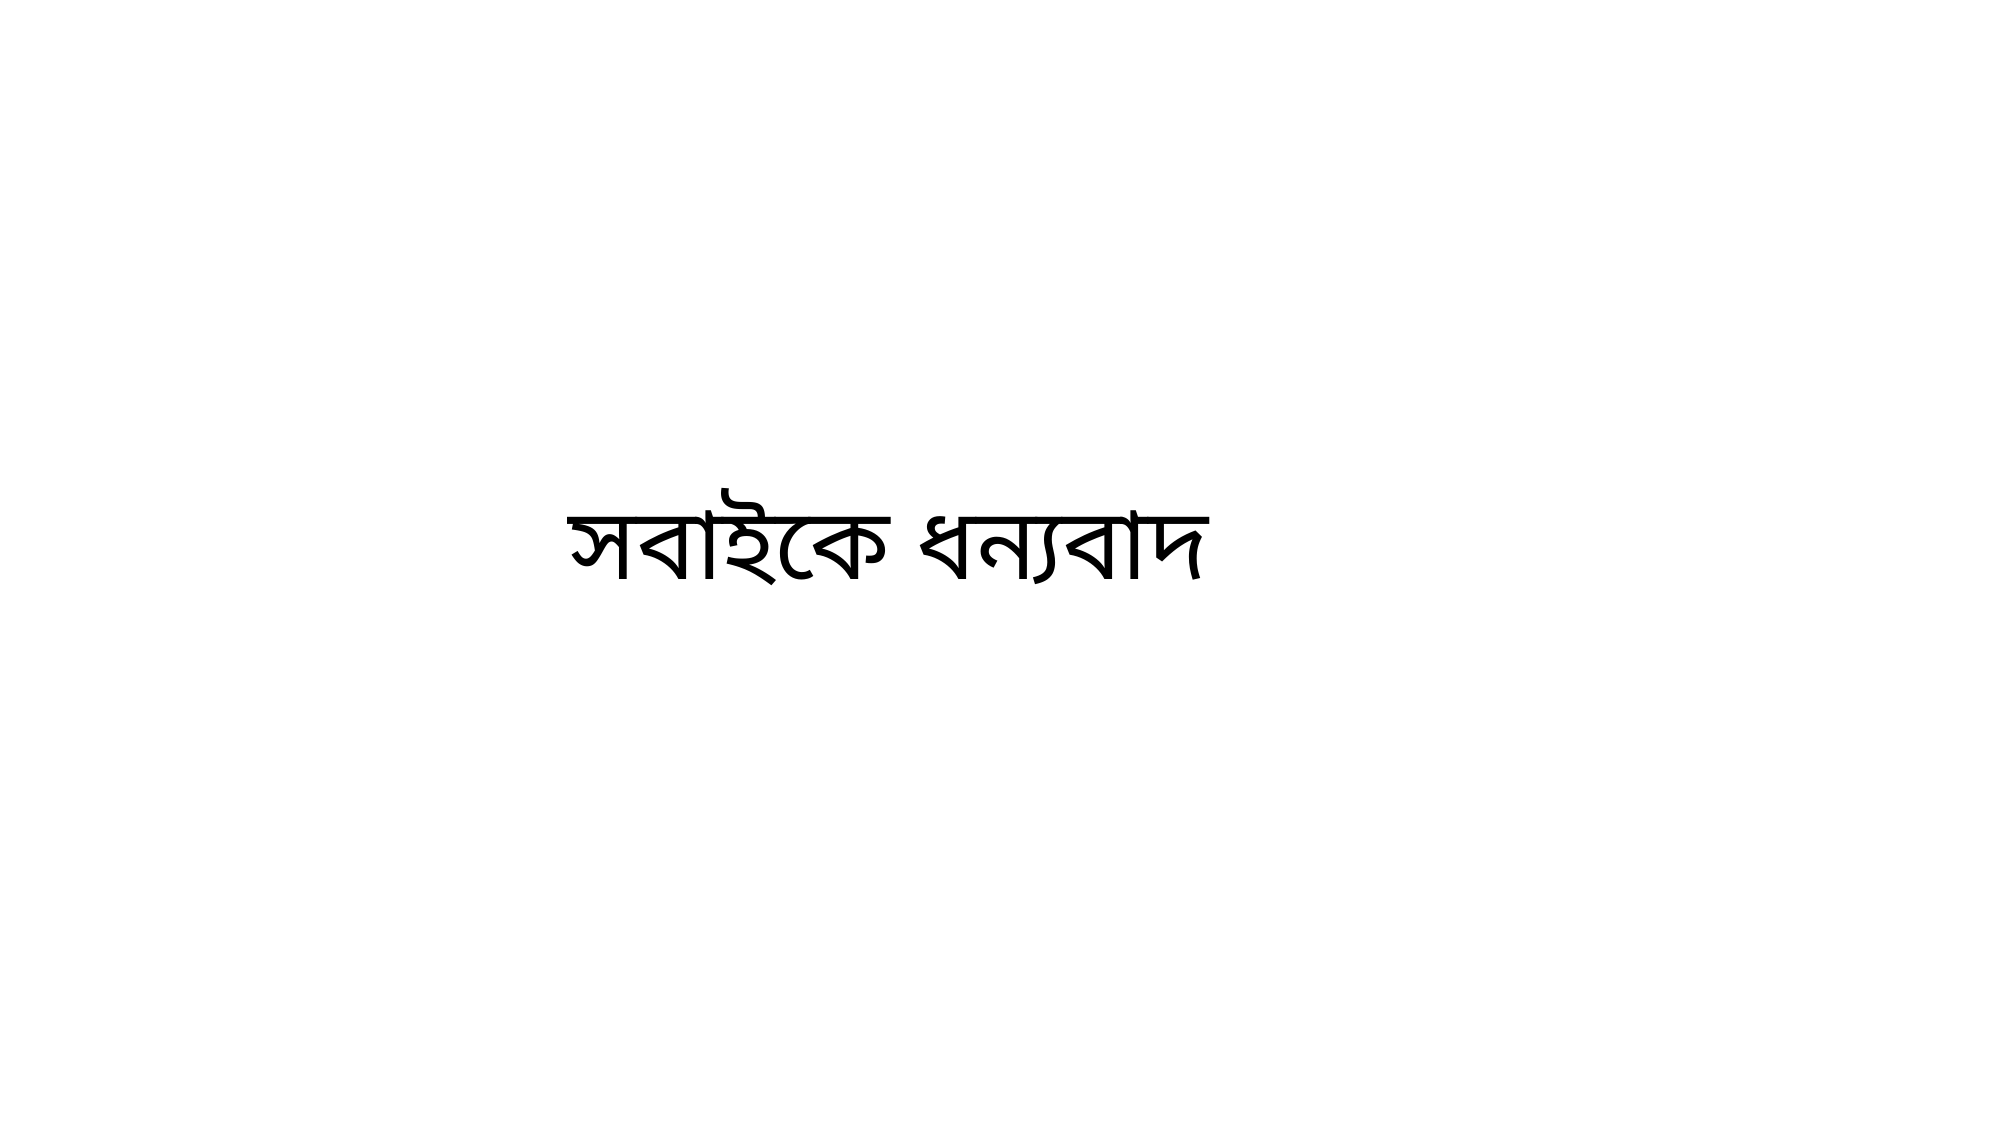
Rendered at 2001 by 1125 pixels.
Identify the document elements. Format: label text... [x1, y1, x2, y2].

text_box সবাইকে ধন্যবাদ [553, 471, 1250, 607]
